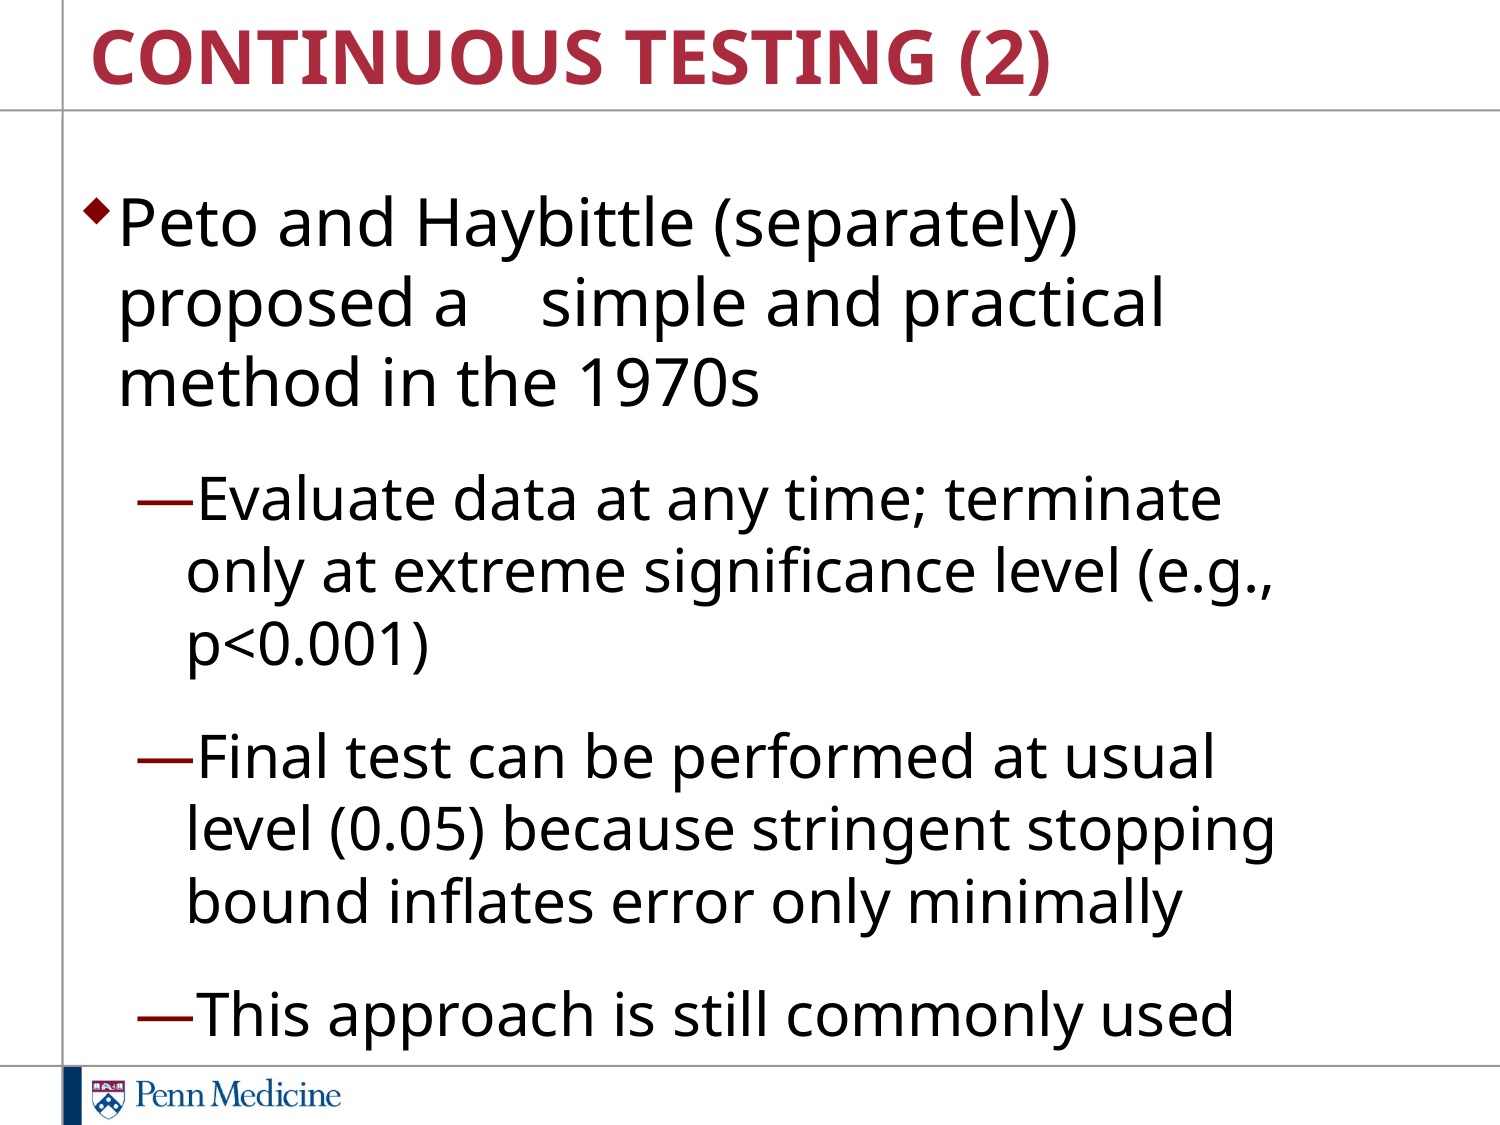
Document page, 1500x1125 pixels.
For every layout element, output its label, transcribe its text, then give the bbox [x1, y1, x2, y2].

list Peto and Haybittle (separately) proposed a simple and practical method in the 1970s Evaluate data at any time; terminate only at extreme significance level (e.g., p<0.001) Final test can be performed at usual level (0.05) because stringent stopping bound inflates error only minimally This approach is still commonly used [62, 53, 1363, 754]
title CONTINUOUS TESTING (2) [74, 0, 1438, 107]
picture [86, 1076, 349, 1121]
